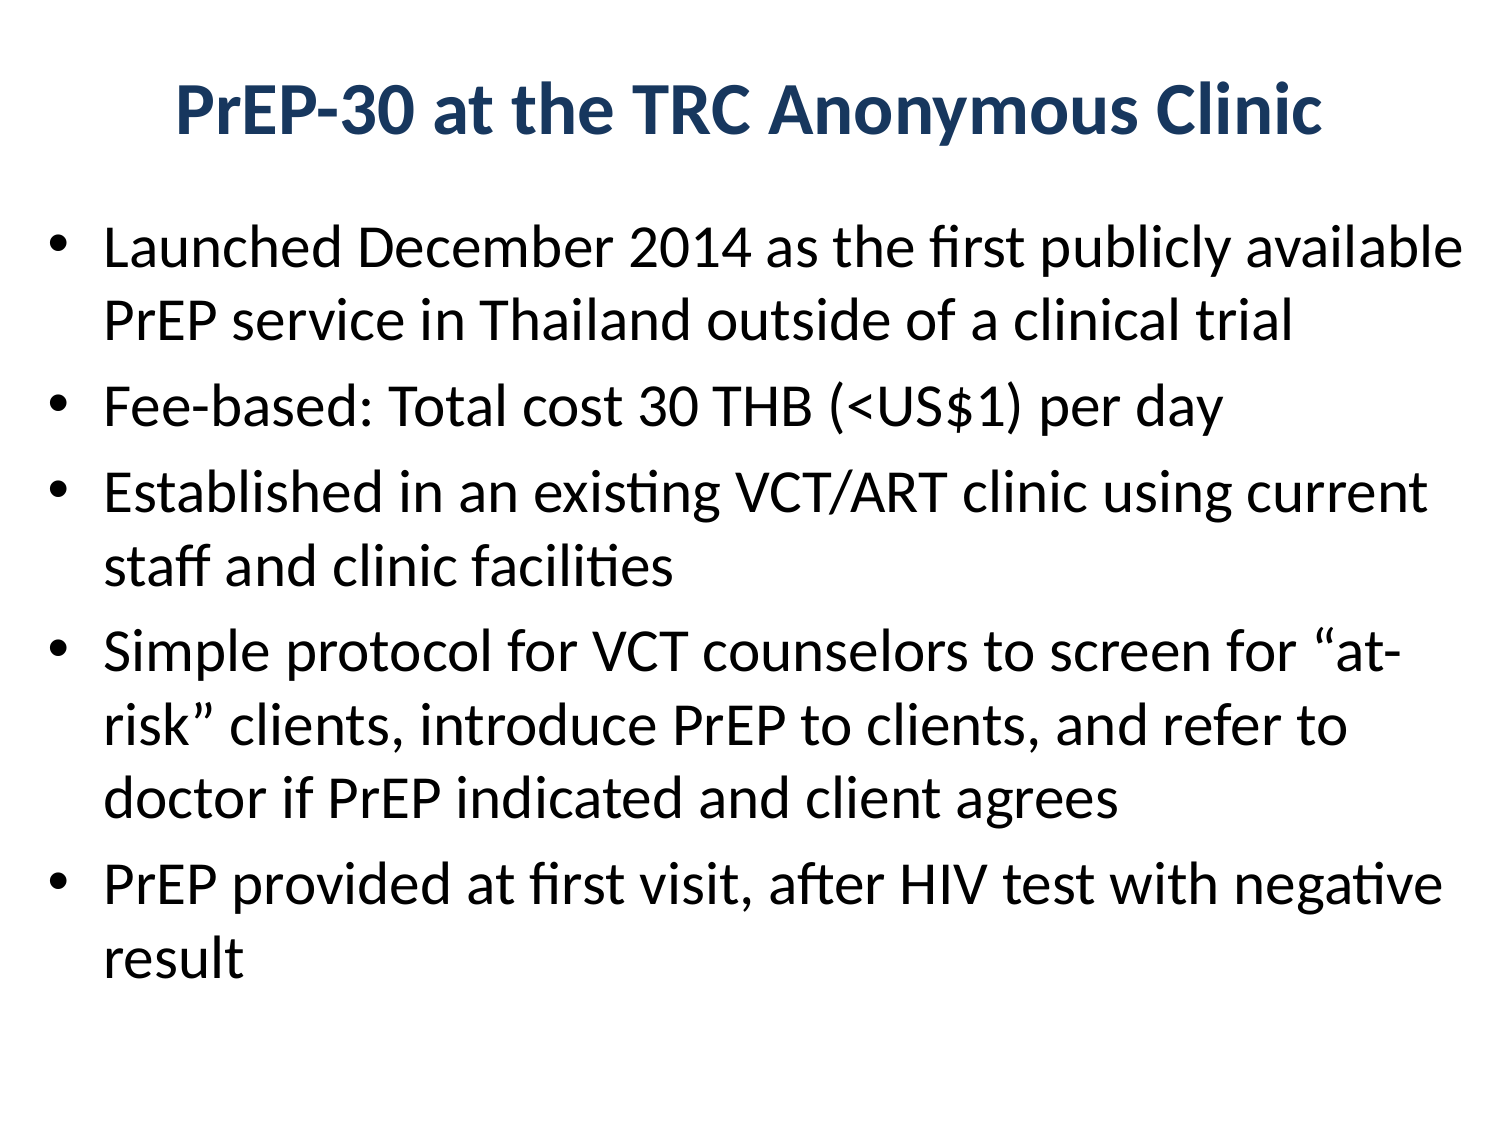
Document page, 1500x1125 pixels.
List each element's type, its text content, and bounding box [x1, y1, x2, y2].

title PrEP-30 at the TRC Anonymous Clinic [75, 3, 1425, 207]
list Launched December 2014 as the first publicly available PrEP service in Thailand outside of a clinical trial Fee-based: Total cost 30 THB (<US$1) per day Established in an existing VCT/ART clinic using current staff and clinic facilities Simple protocol for VCT counselors to screen for “at-risk” clients, introduce PrEP to clients, and refer to doctor if PrEP indicated and client agrees PrEP provided at first visit, after HIV test with negative result [32, 198, 1500, 1005]
